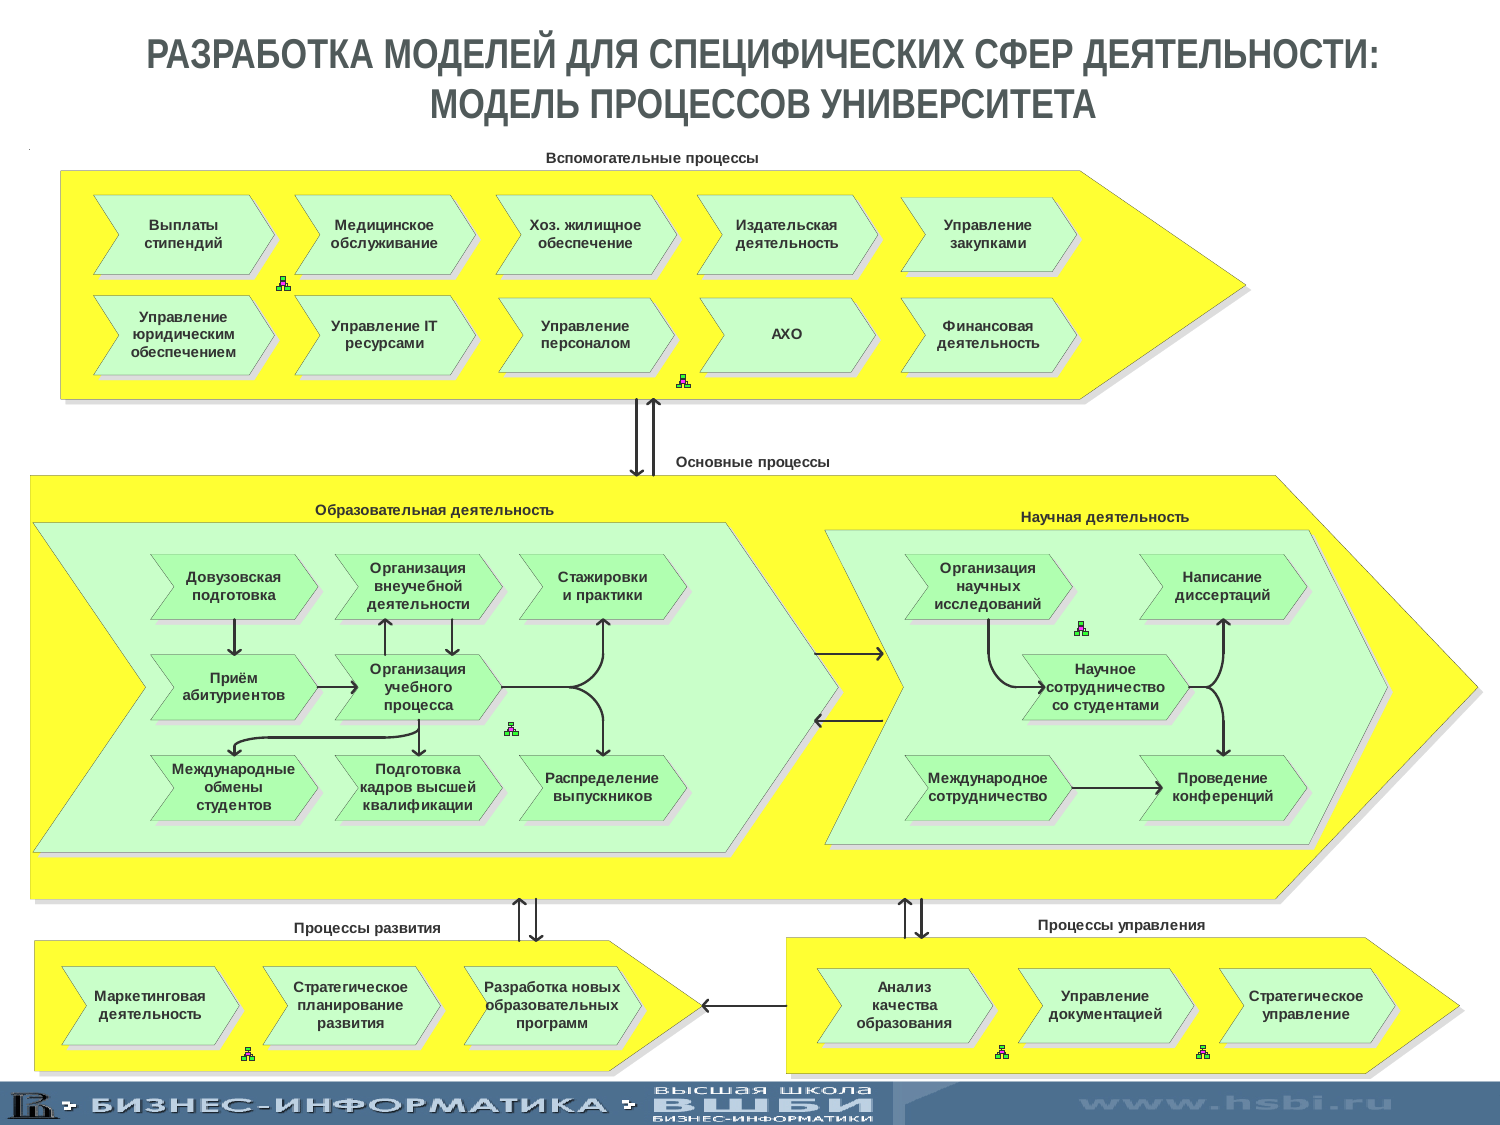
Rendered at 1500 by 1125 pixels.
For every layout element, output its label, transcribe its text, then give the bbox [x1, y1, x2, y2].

title РАЗРАБОТКА МОДЕЛЕЙ ДЛЯ СПЕЦИФИЧЕСКИХ СФЕР ДЕЯТЕЛЬНОСТИ: МОДЕЛЬ ПРОЦЕССОВ УНИВЕРСИТЕТА [88, 19, 1439, 124]
picture [0, 148, 1500, 1125]
